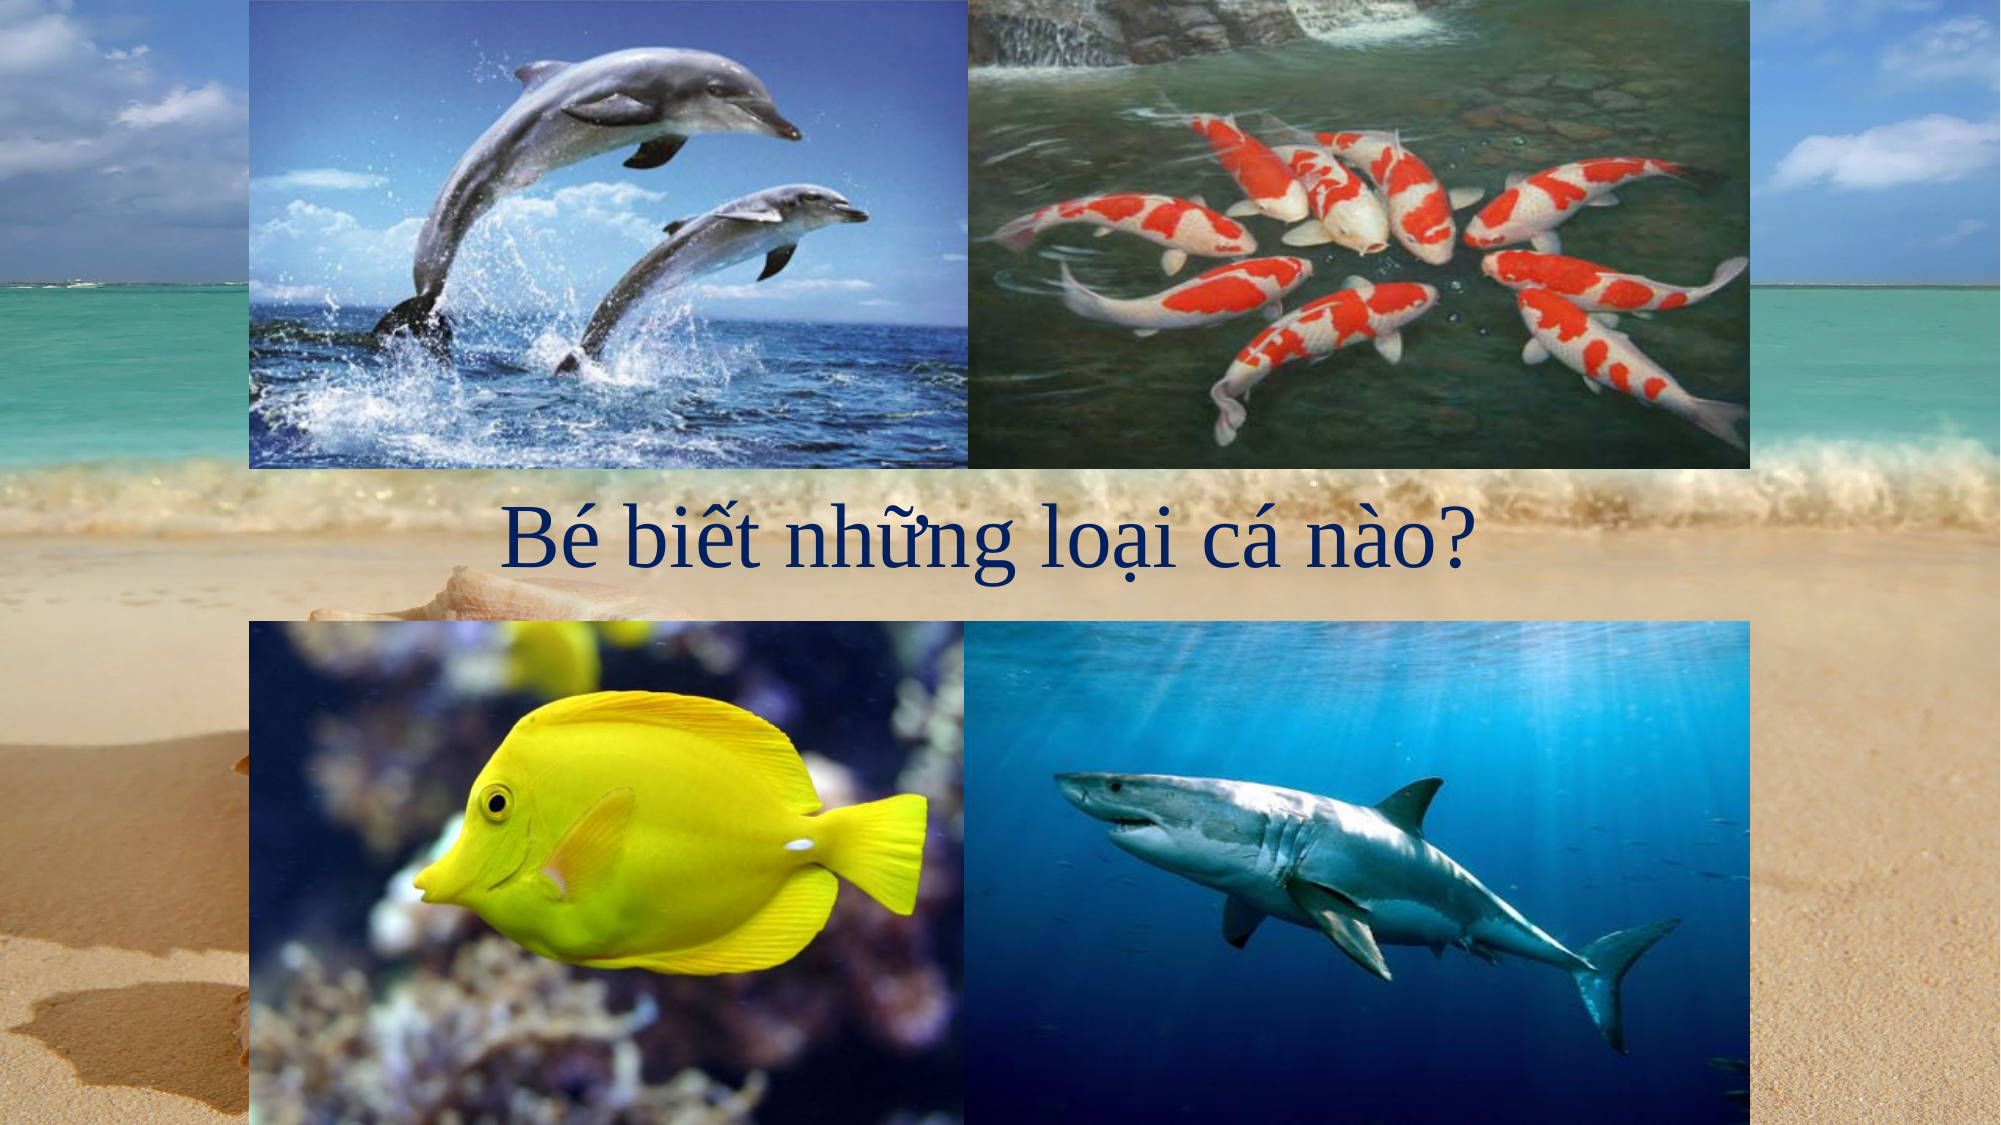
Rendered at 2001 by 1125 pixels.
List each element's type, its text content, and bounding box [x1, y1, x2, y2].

picture [0, 0, 2001, 1125]
text_box Bé biết những loại cá nào? [484, 477, 1575, 594]
